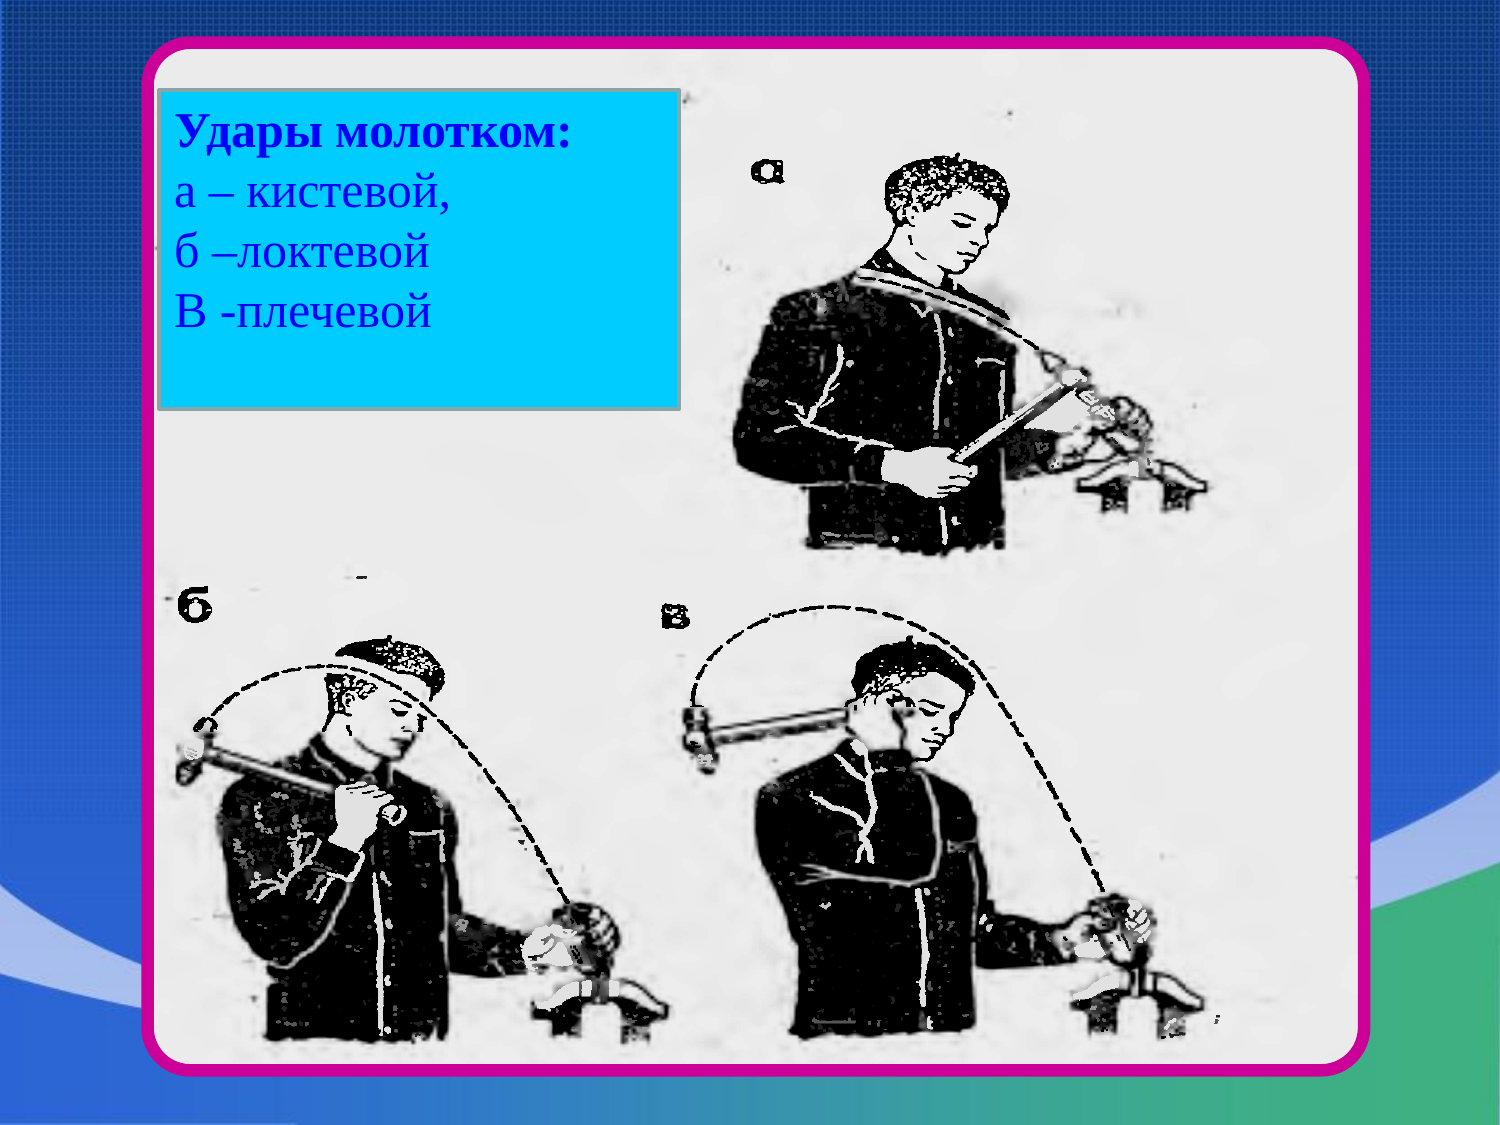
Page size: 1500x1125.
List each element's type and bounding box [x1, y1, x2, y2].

list [147, 42, 1365, 1071]
picture [0, 0, 1500, 1125]
